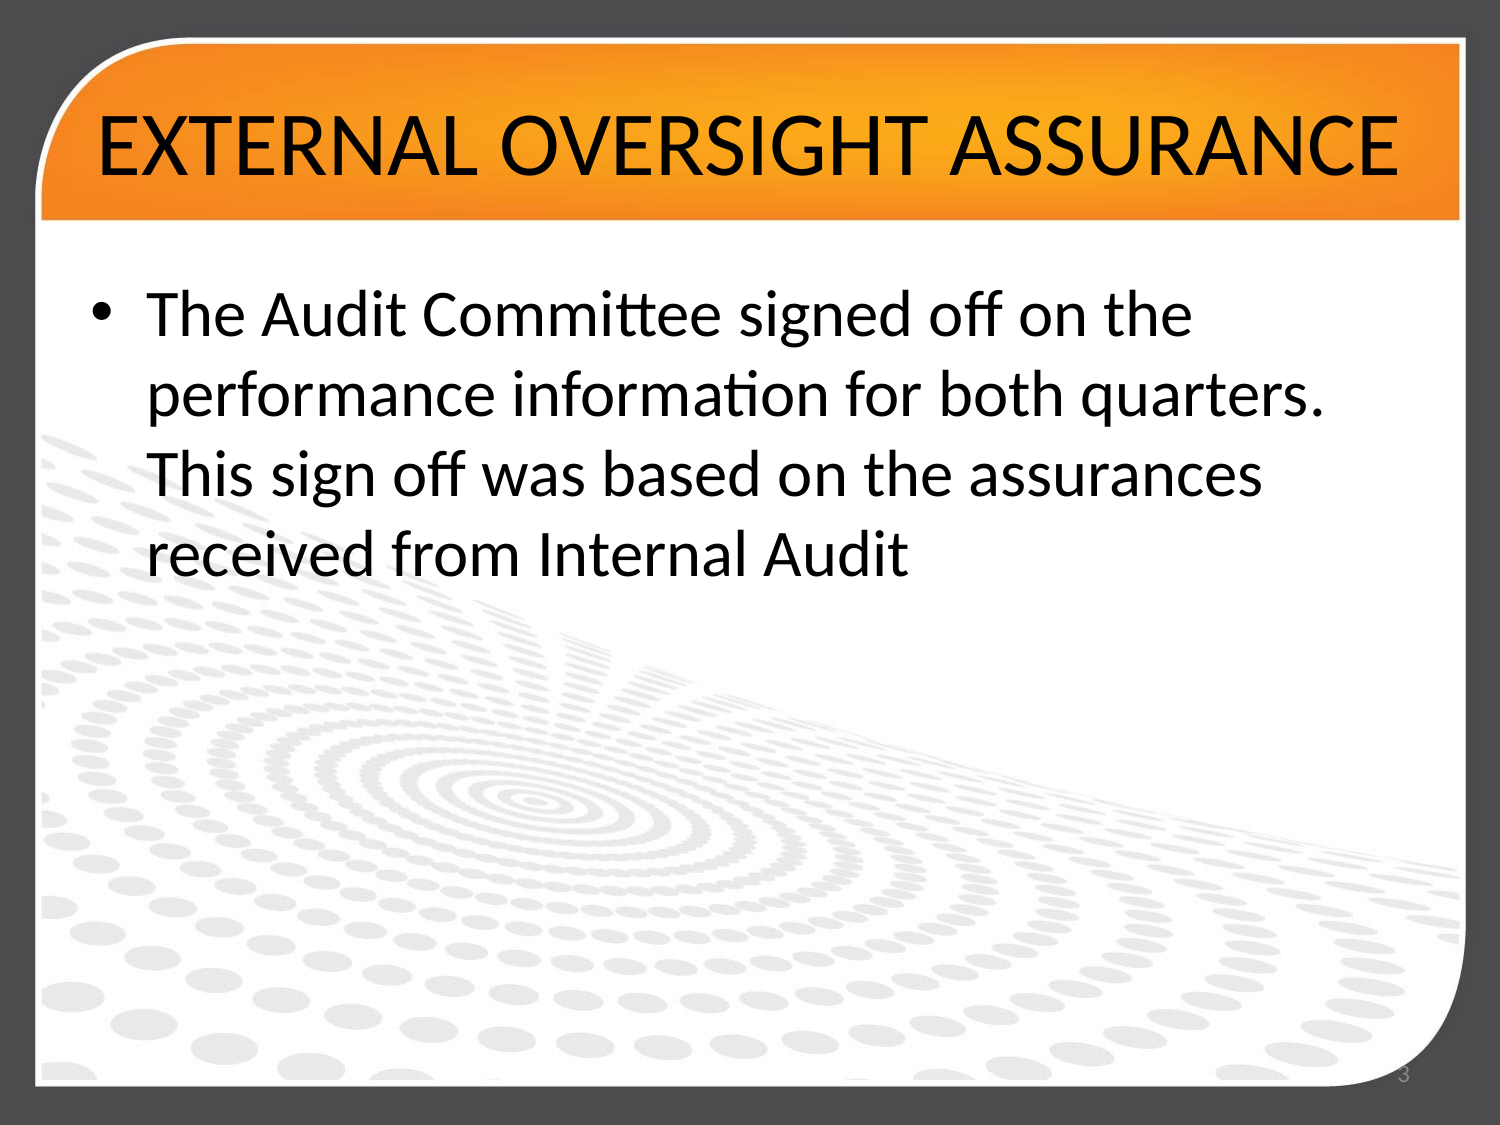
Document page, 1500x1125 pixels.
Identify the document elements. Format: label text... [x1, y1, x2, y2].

picture [0, 0, 1500, 1125]
title EXTERNAL OVERSIGHT ASSURANCE [75, 45, 1425, 233]
list The Audit Committee signed off on the performance information for both quarters. This sign off was based on the assurances received from Internal Audit [75, 262, 1425, 1005]
slide_number 3 [1074, 1042, 1425, 1103]
